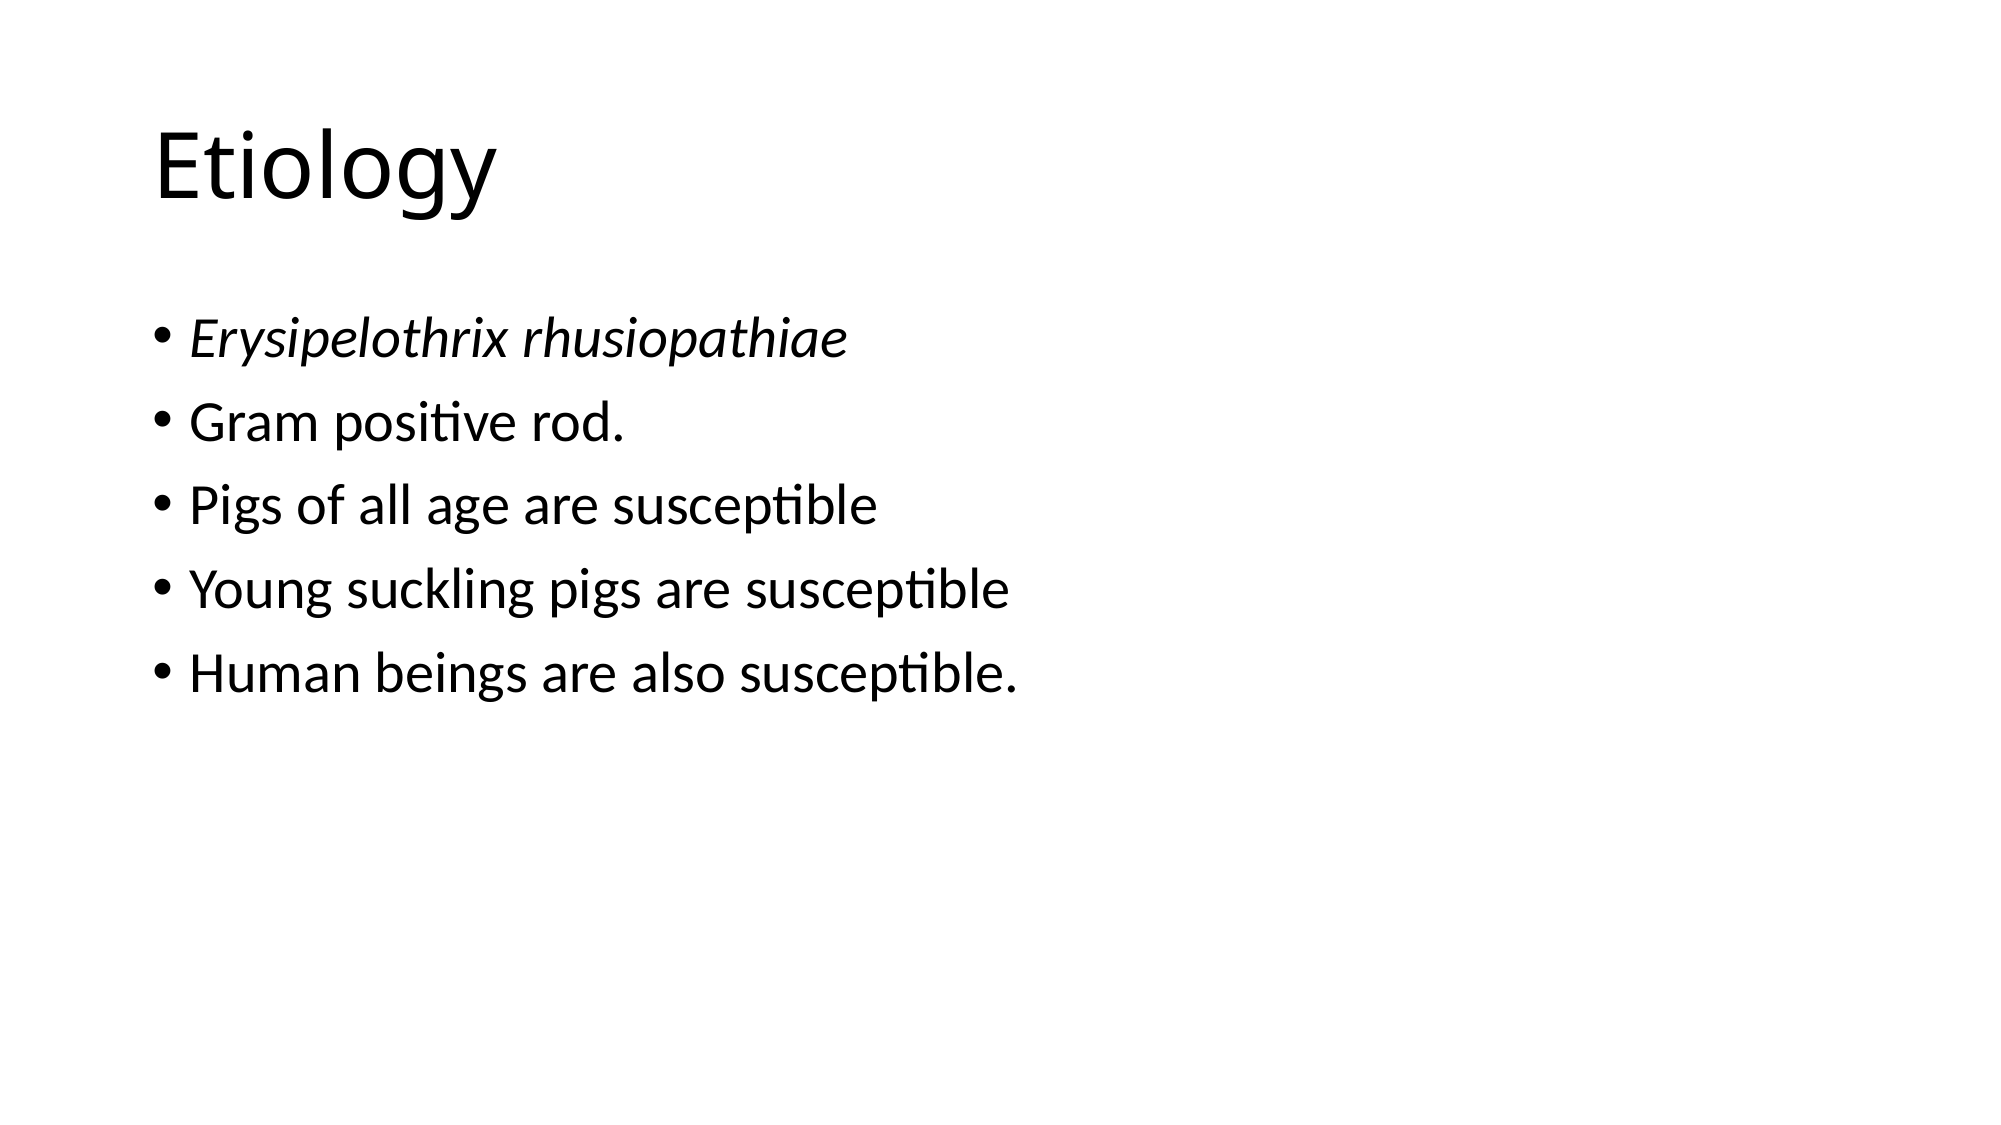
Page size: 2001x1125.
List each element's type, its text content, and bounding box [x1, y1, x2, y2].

title Etiology [137, 59, 1863, 278]
list Erysipelothrix rhusiopathiae Gram positive rod. Pigs of all age are susceptible Young suckling pigs are susceptible Human beings are also susceptible. [137, 299, 1863, 1014]
